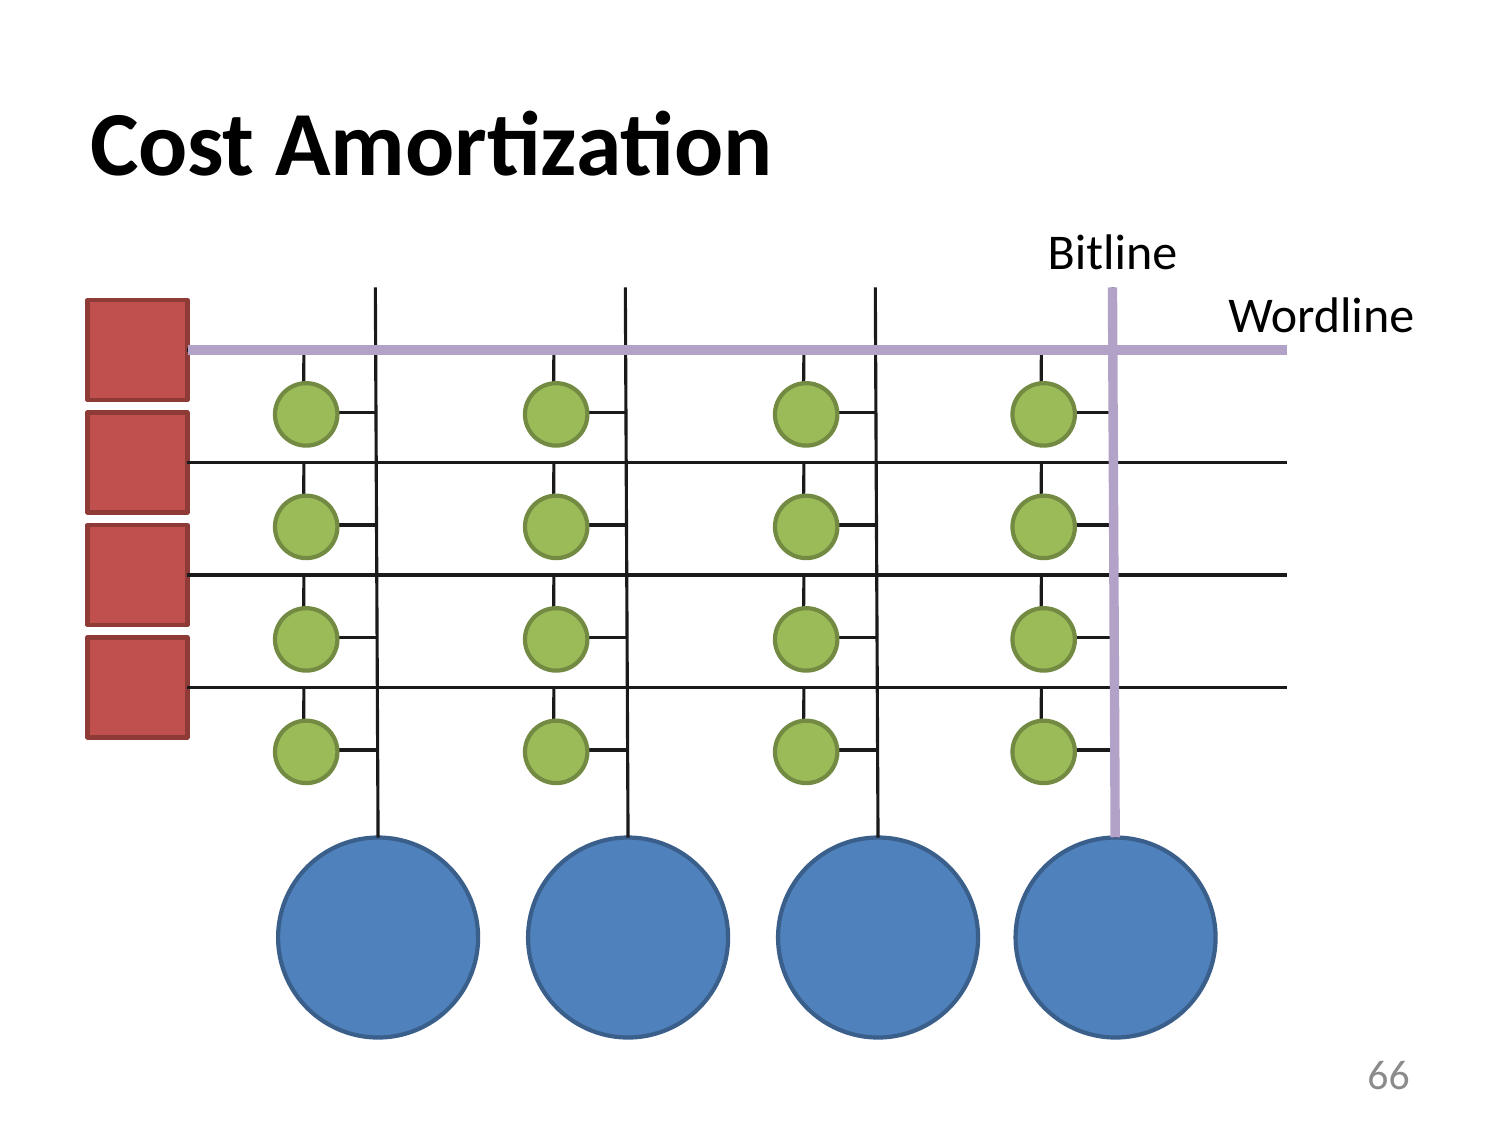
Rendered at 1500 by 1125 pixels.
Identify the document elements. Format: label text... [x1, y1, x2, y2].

title Cost Amortization [75, 45, 1425, 233]
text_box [1012, 462, 1115, 559]
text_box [774, 359, 979, 1038]
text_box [274, 287, 479, 349]
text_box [1012, 574, 1115, 671]
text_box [1012, 687, 1115, 784]
text_box Bitline [1032, 211, 1193, 287]
text_box [1013, 835, 1218, 1040]
text_box [85, 635, 190, 740]
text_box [1012, 359, 1115, 446]
text_box [85, 410, 190, 515]
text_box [274, 359, 479, 1038]
text_box Wordline [1213, 274, 1430, 350]
text_box [85, 523, 190, 627]
slide_number 66 [1074, 1042, 1425, 1103]
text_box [838, 560, 1390, 565]
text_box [524, 287, 729, 349]
text_box [85, 298, 190, 402]
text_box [524, 359, 729, 1038]
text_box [774, 287, 979, 349]
